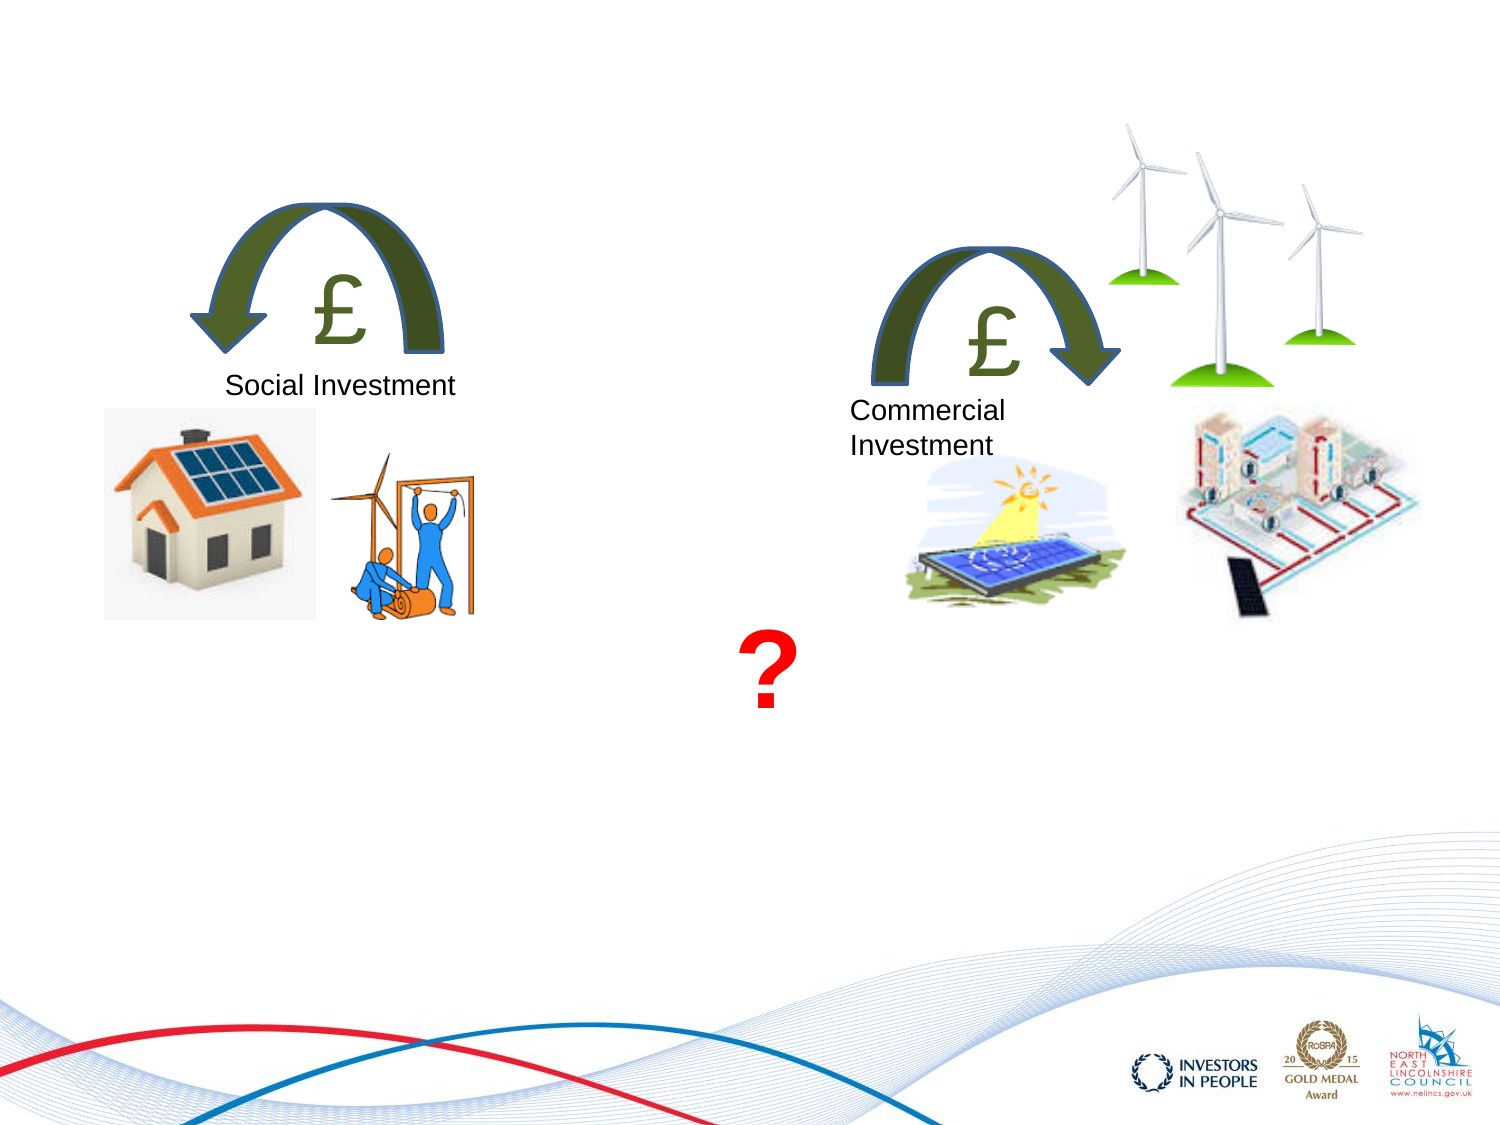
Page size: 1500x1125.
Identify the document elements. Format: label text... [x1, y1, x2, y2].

text_box £ [297, 236, 363, 358]
text_box Commercial Investment [835, 384, 1158, 469]
text_box [189, 202, 445, 354]
text_box £ [951, 269, 1017, 384]
text_box ? [719, 588, 836, 739]
text_box Social Investment [210, 358, 494, 409]
picture [0, 0, 1500, 1125]
text_box [871, 246, 1122, 384]
